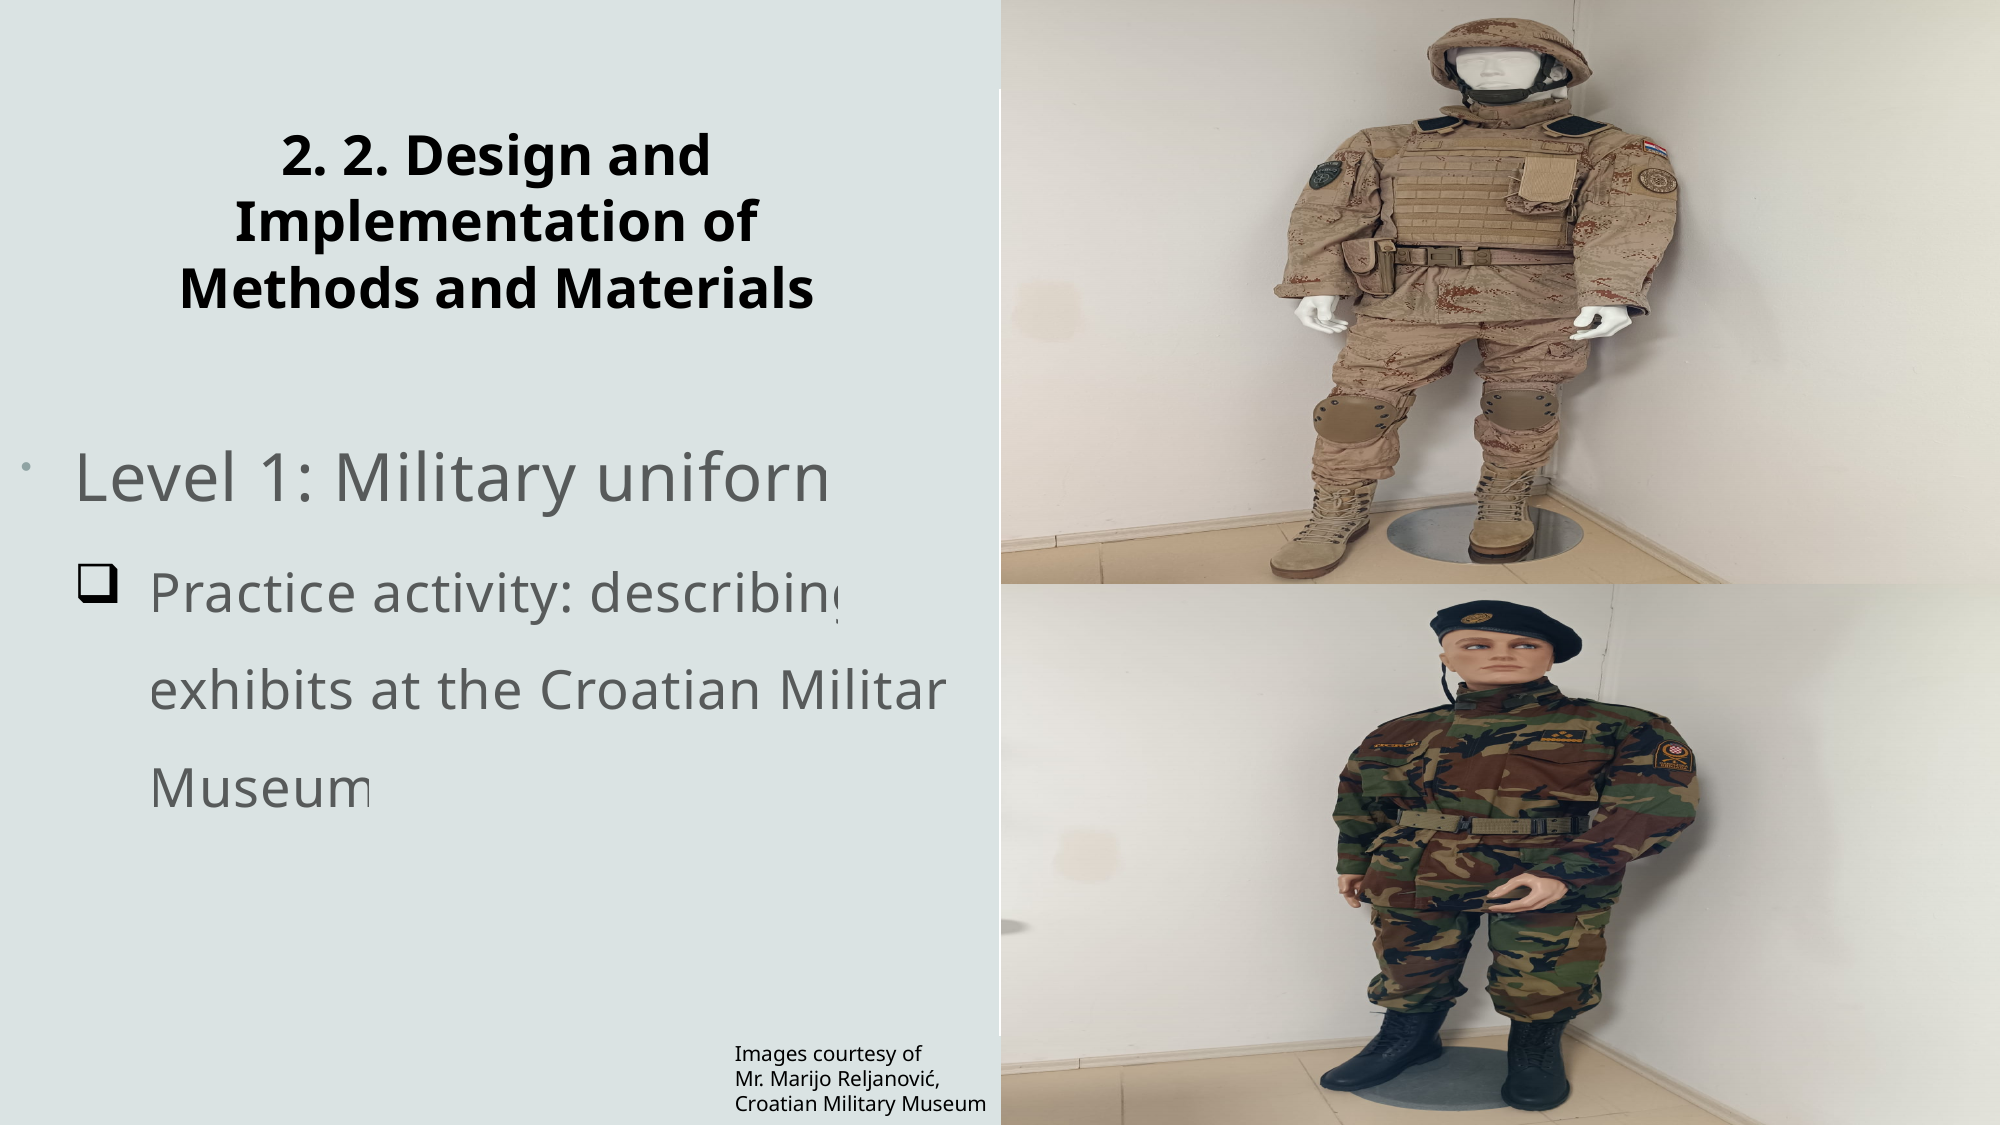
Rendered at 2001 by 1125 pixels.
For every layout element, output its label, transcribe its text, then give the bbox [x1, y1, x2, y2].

text_box [0, 0, 1001, 387]
text_box Images courtesy of Mr. Marijo Reljanović, Croatian Military Museum [719, 1032, 1001, 1123]
picture [1001, 0, 2000, 1125]
list Level 1: Military uniform Practice activity: describing exhibits at the Croatian Military Museum [0, 387, 1000, 1125]
title 2. 2. Design and Implementation of Methods and Materials [162, 69, 832, 327]
